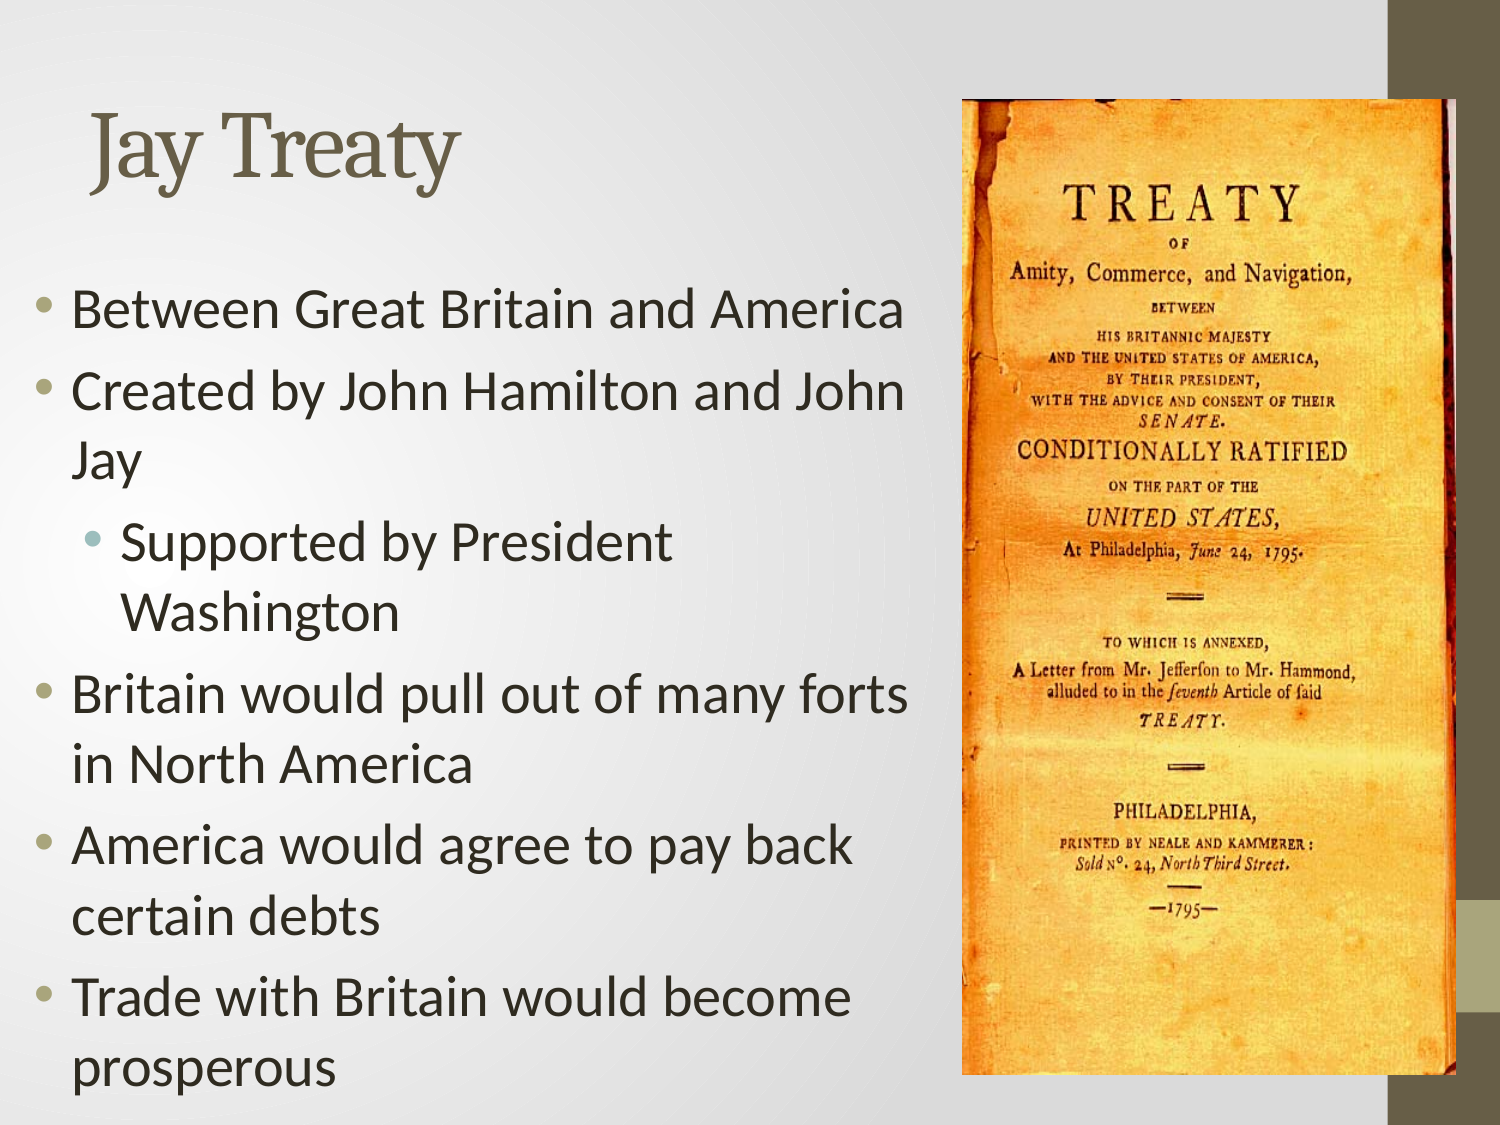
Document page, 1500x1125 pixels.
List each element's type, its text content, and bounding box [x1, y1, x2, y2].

list Between Great Britain and America Created by John Hamilton and John Jay Supported by President Washington Britain would pull out of many forts in North America America would agree to pay back certain debts Trade with Britain would become prosperous [0, 262, 959, 1050]
picture [961, 99, 1456, 1076]
title Jay Treaty [75, 45, 1325, 233]
